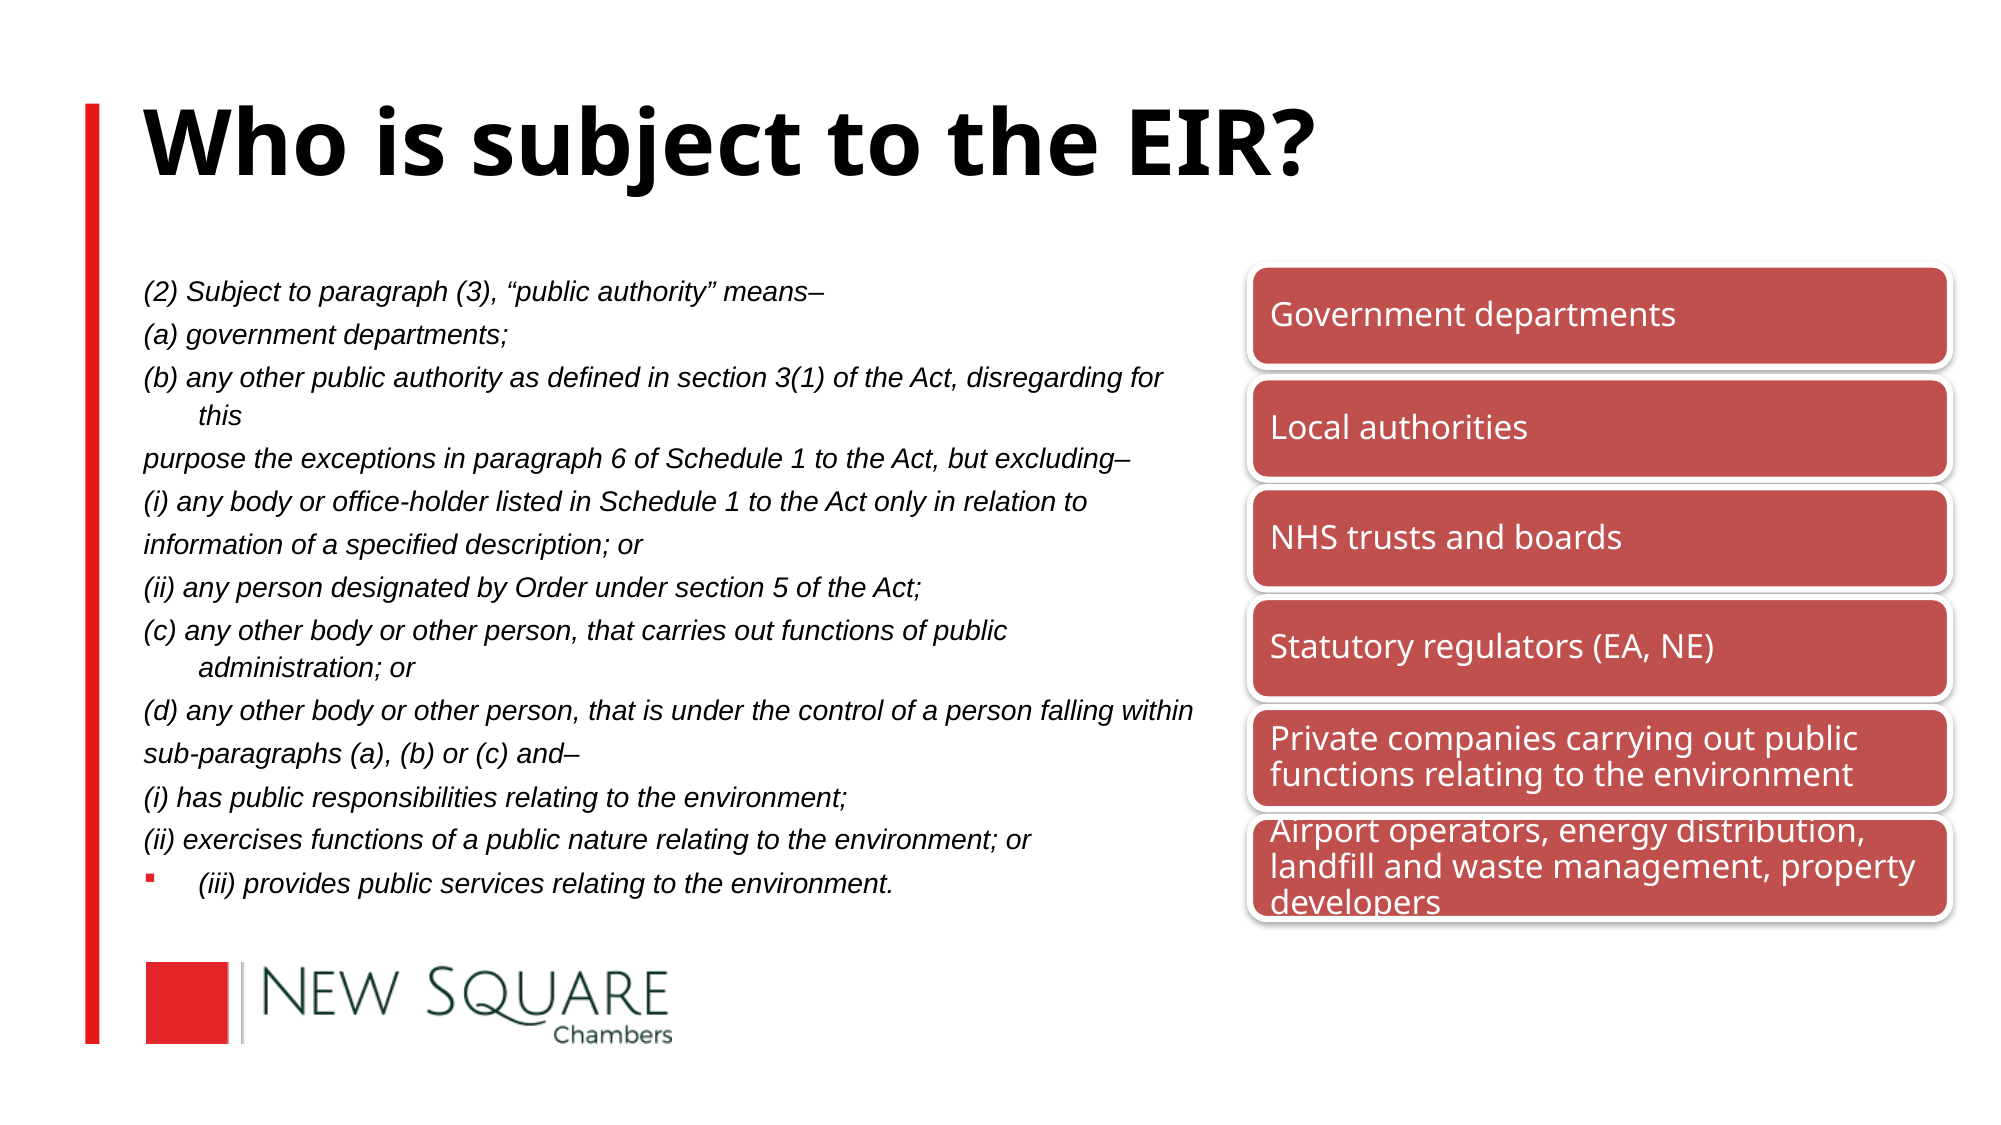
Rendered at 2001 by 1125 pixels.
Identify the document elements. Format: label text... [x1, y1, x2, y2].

picture [146, 962, 672, 1044]
title Who is subject to the EIR? [128, 45, 1900, 233]
list (2) Subject to paragraph (3), “public authority” means– (a) government departments; (b) any other public authority as defined in section 3(1) of the Act, disregarding for this purpose the exceptions in paragraph 6 of Schedule 1 to the Act, but excluding– (i) any body or office-holder listed in Schedule 1 to the Act only in relation to information of a specified description; or (ii) any person designated by Order under section 5 of the Act; (c) any other body or other person, that carries out functions of public administration; or (d) any other body or other person, that is under the control of a person falling within sub-paragraphs (a), (b) or (c) and– (i) has public responsibilities relating to the environment; (ii) exercises functions of a public nature relating to the environment; or (iii) provides public services relating to the environment. [128, 262, 1214, 924]
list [1249, 138, 1951, 1049]
